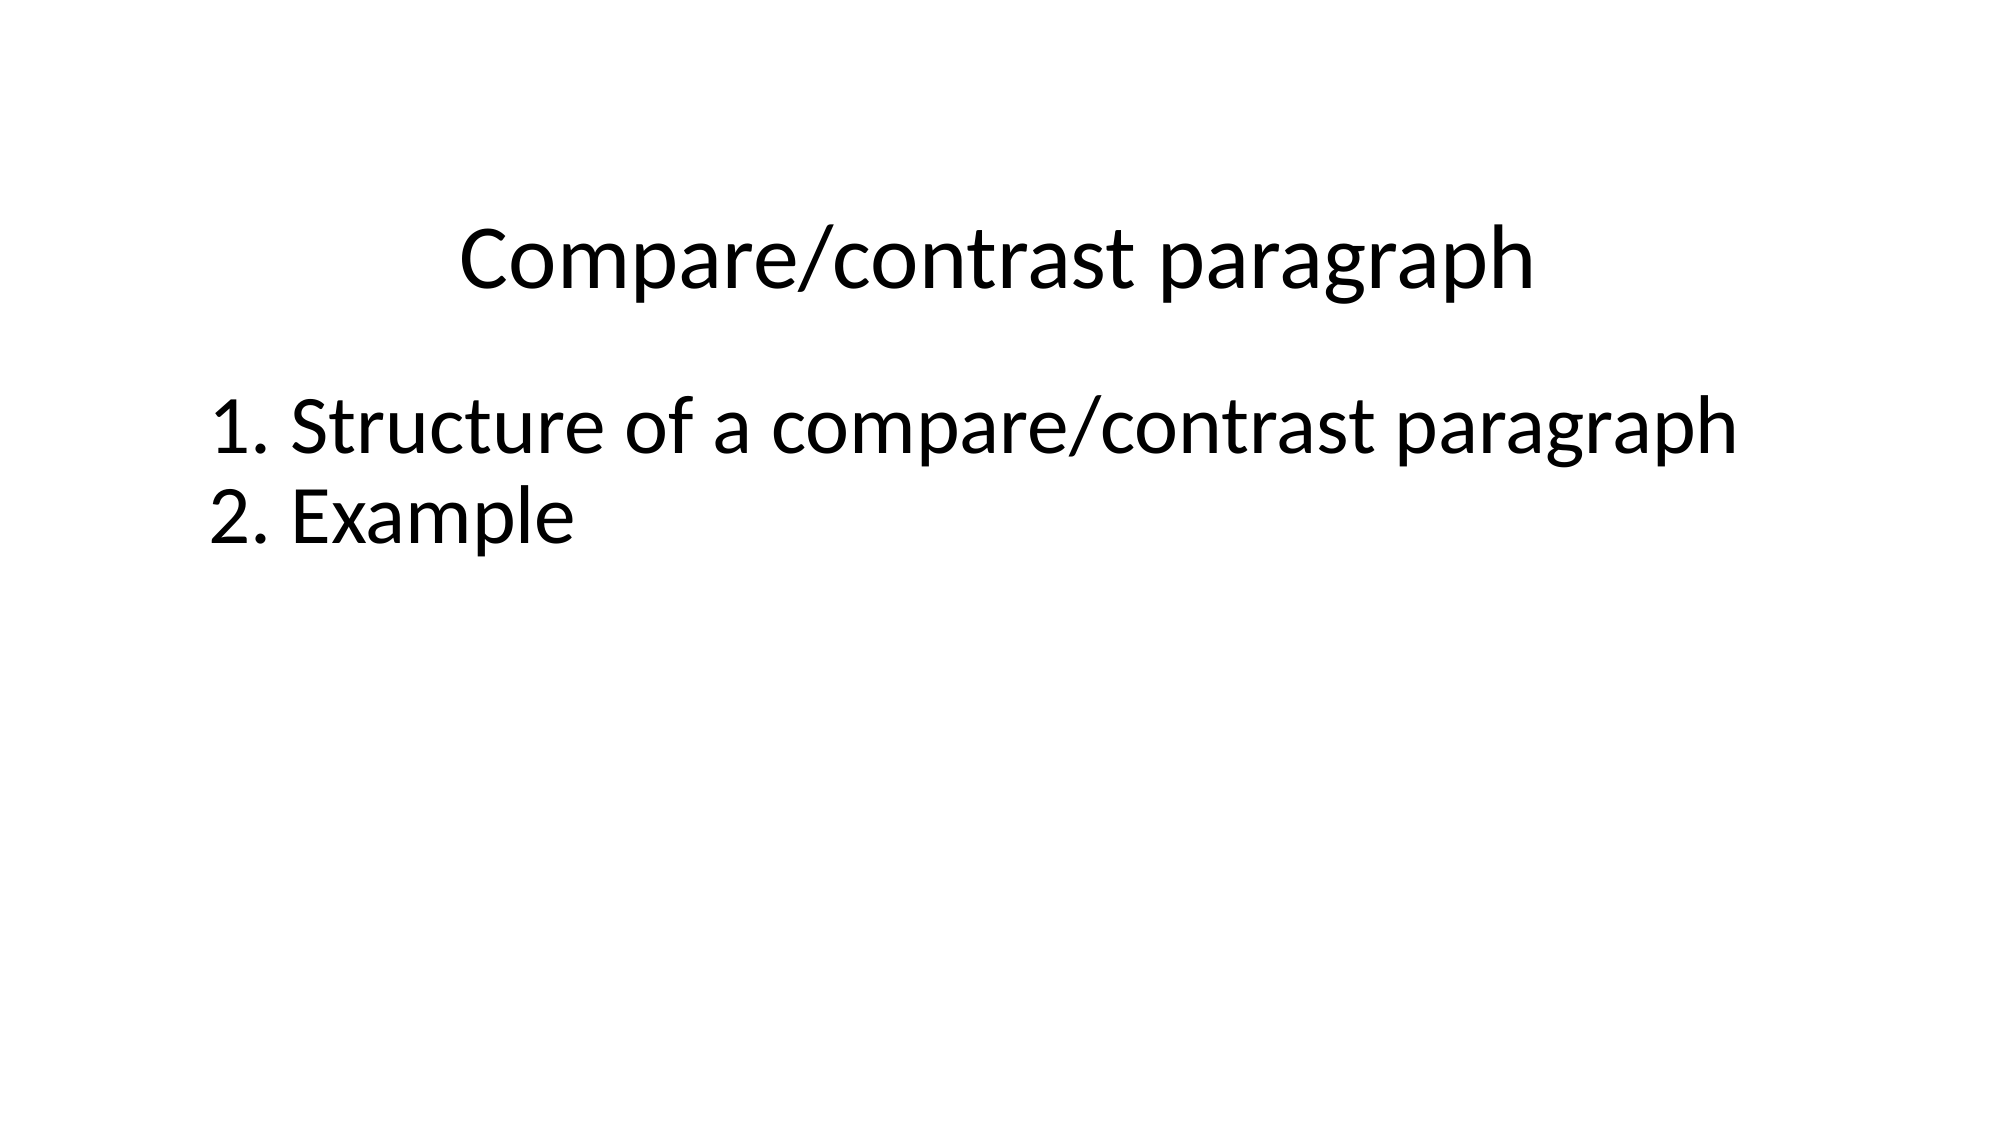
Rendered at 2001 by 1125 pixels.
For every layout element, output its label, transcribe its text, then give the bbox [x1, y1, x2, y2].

subtitle 1. Structure of a compare/contrast paragraph 2. Example [193, 373, 1765, 719]
title Compare/contrast paragraph [228, 119, 1729, 316]
